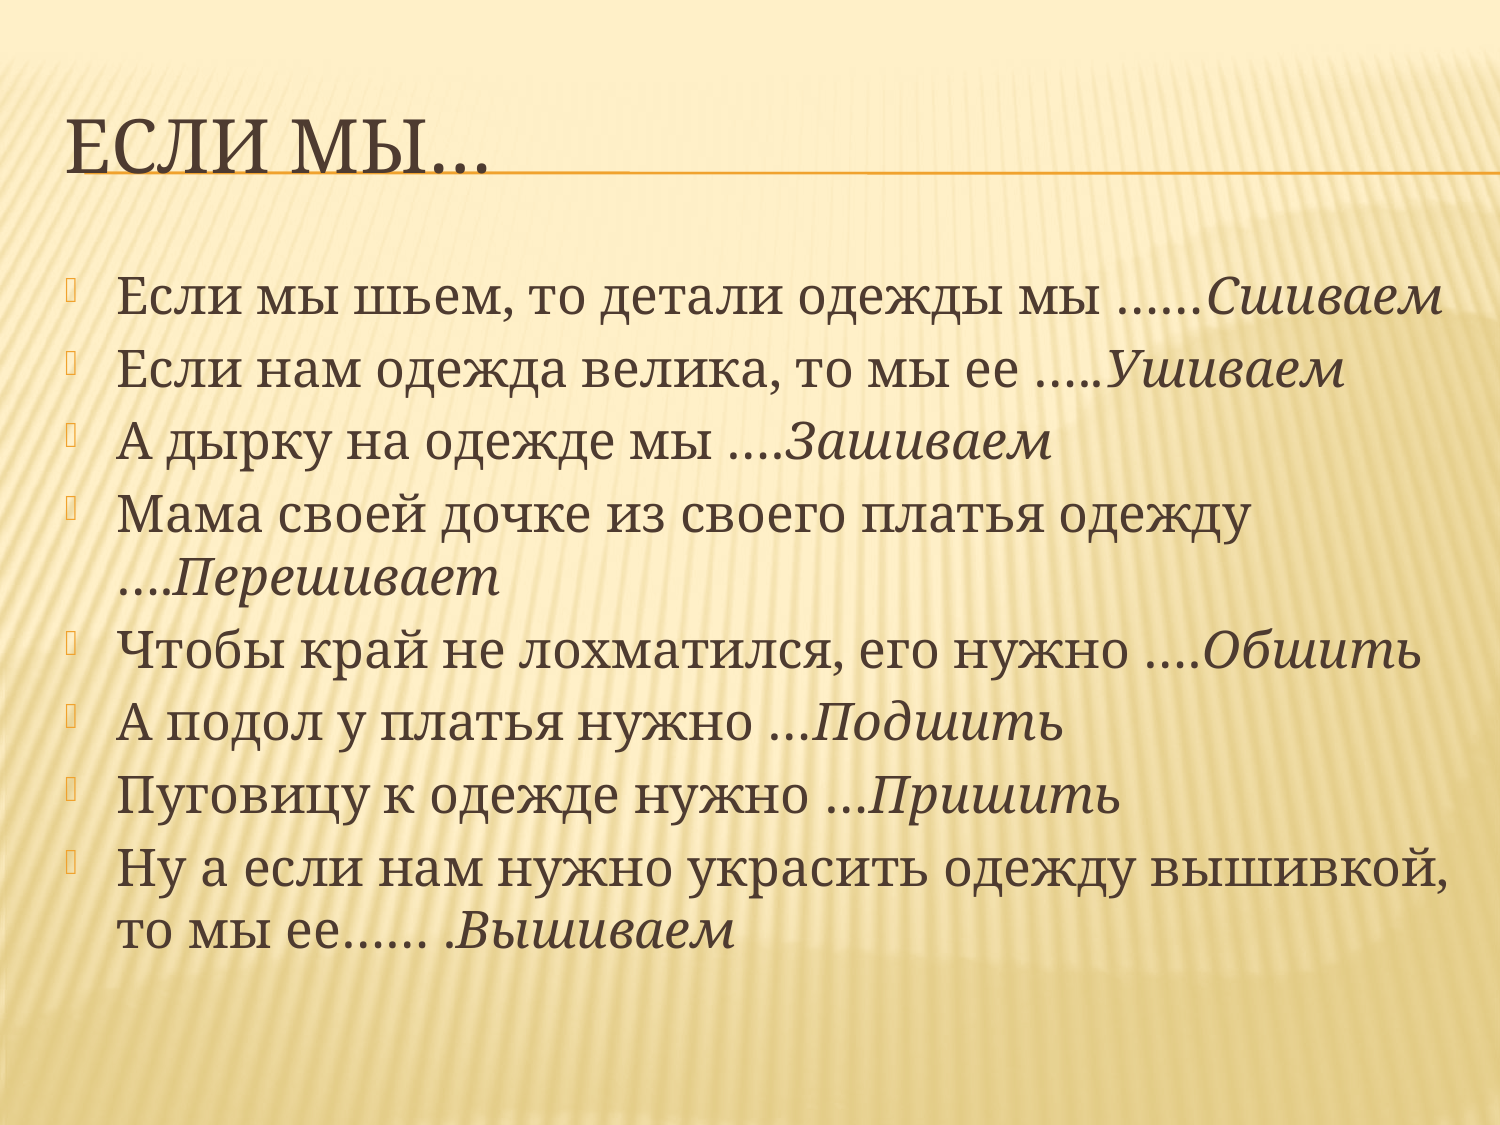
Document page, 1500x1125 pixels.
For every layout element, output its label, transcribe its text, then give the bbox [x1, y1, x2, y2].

title Если мы… [50, 75, 1475, 213]
list Если мы шьем, то детали одежды мы ……Сшиваем Если нам одежда велика, то мы ее …..Ушиваем А дырку на одежде мы ….Зашиваем Мама своей дочке из своего платья одежду ….Перешивает Чтобы край не лохматился, его нужно ….Обшить А подол у платья нужно …Подшить Пуговицу к одежде нужно …Пришить Ну а если нам нужно украсить одежду вышивкой, то мы ее…… .Вышиваем [50, 254, 1475, 998]
